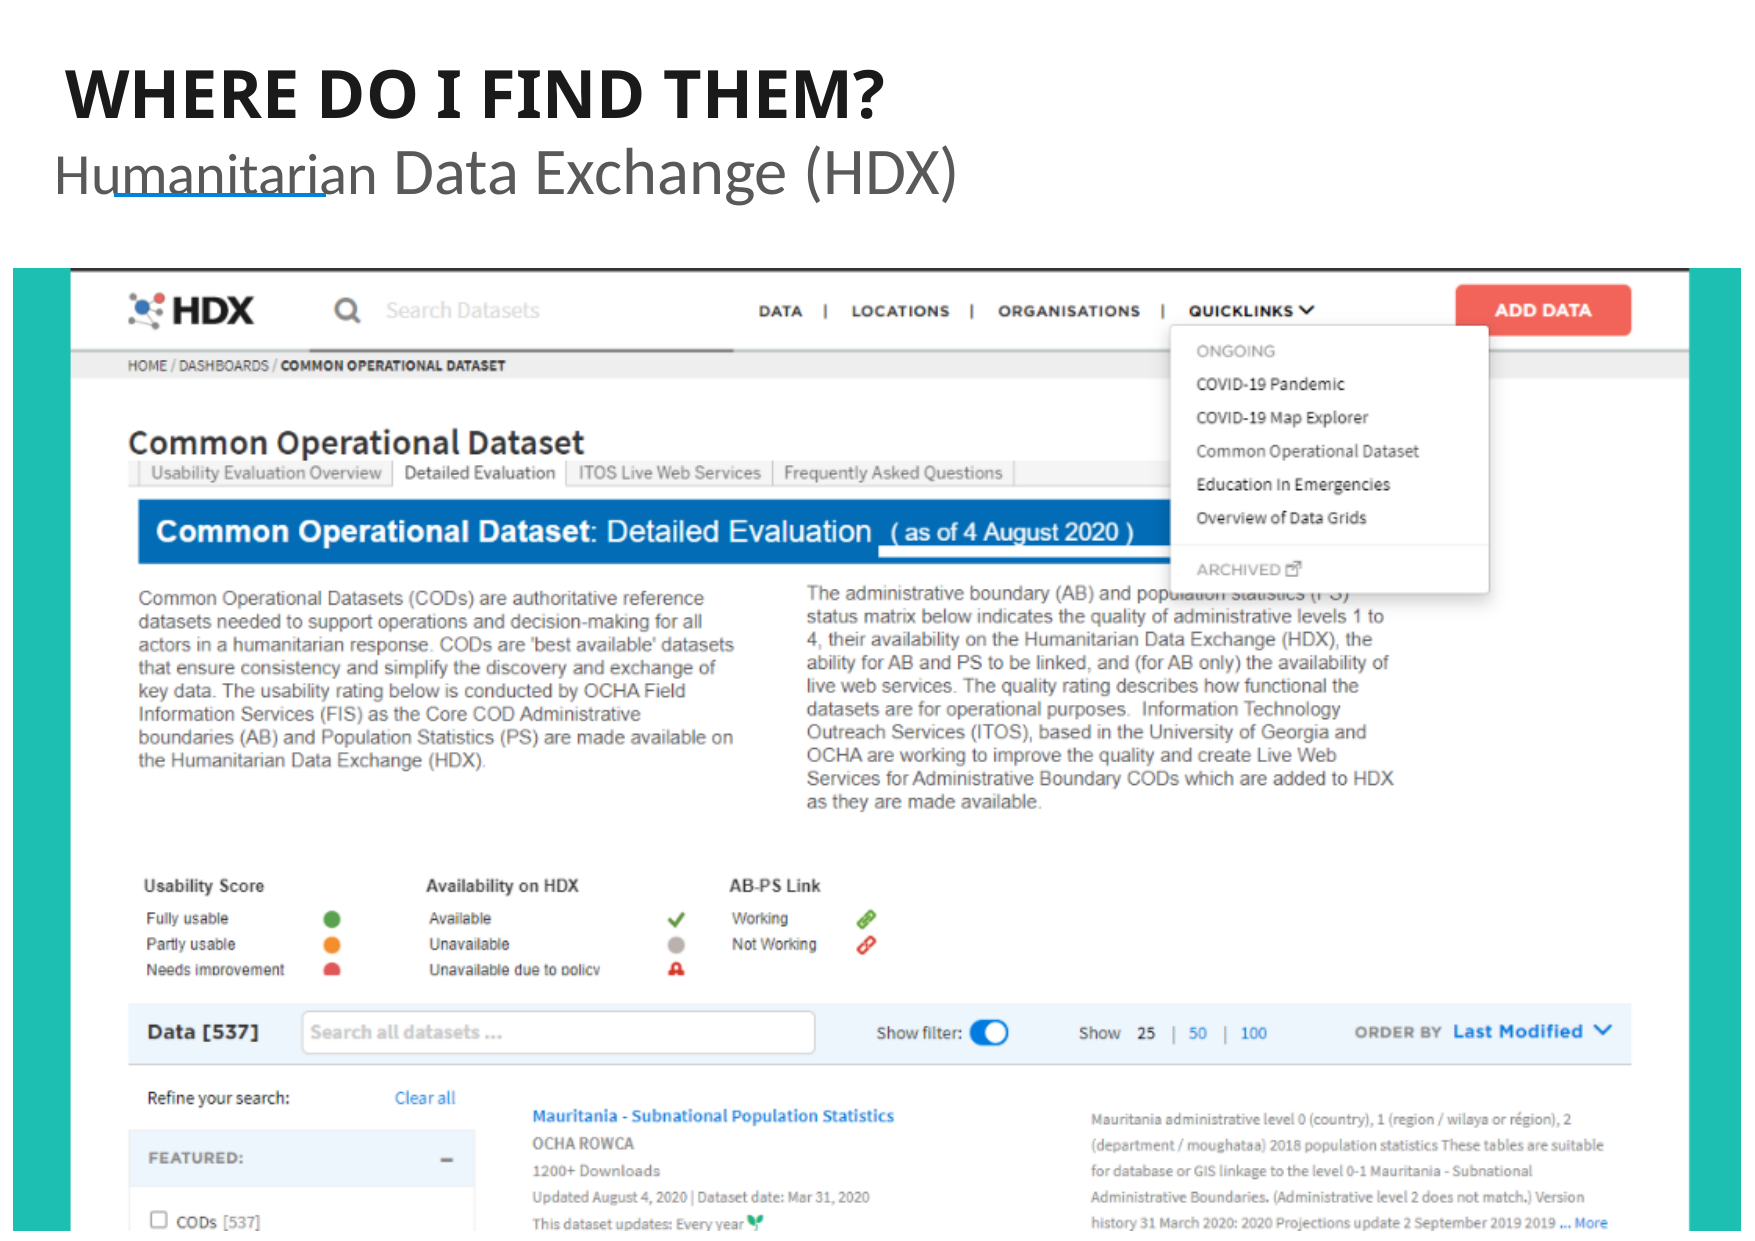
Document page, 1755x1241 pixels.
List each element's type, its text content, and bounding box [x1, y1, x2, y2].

list Humanitarian Data Exchange (HDX) [54, 171, 1593, 264]
list WHERE DO I FIND THEM? [50, 62, 1126, 132]
picture [13, 268, 1741, 1231]
